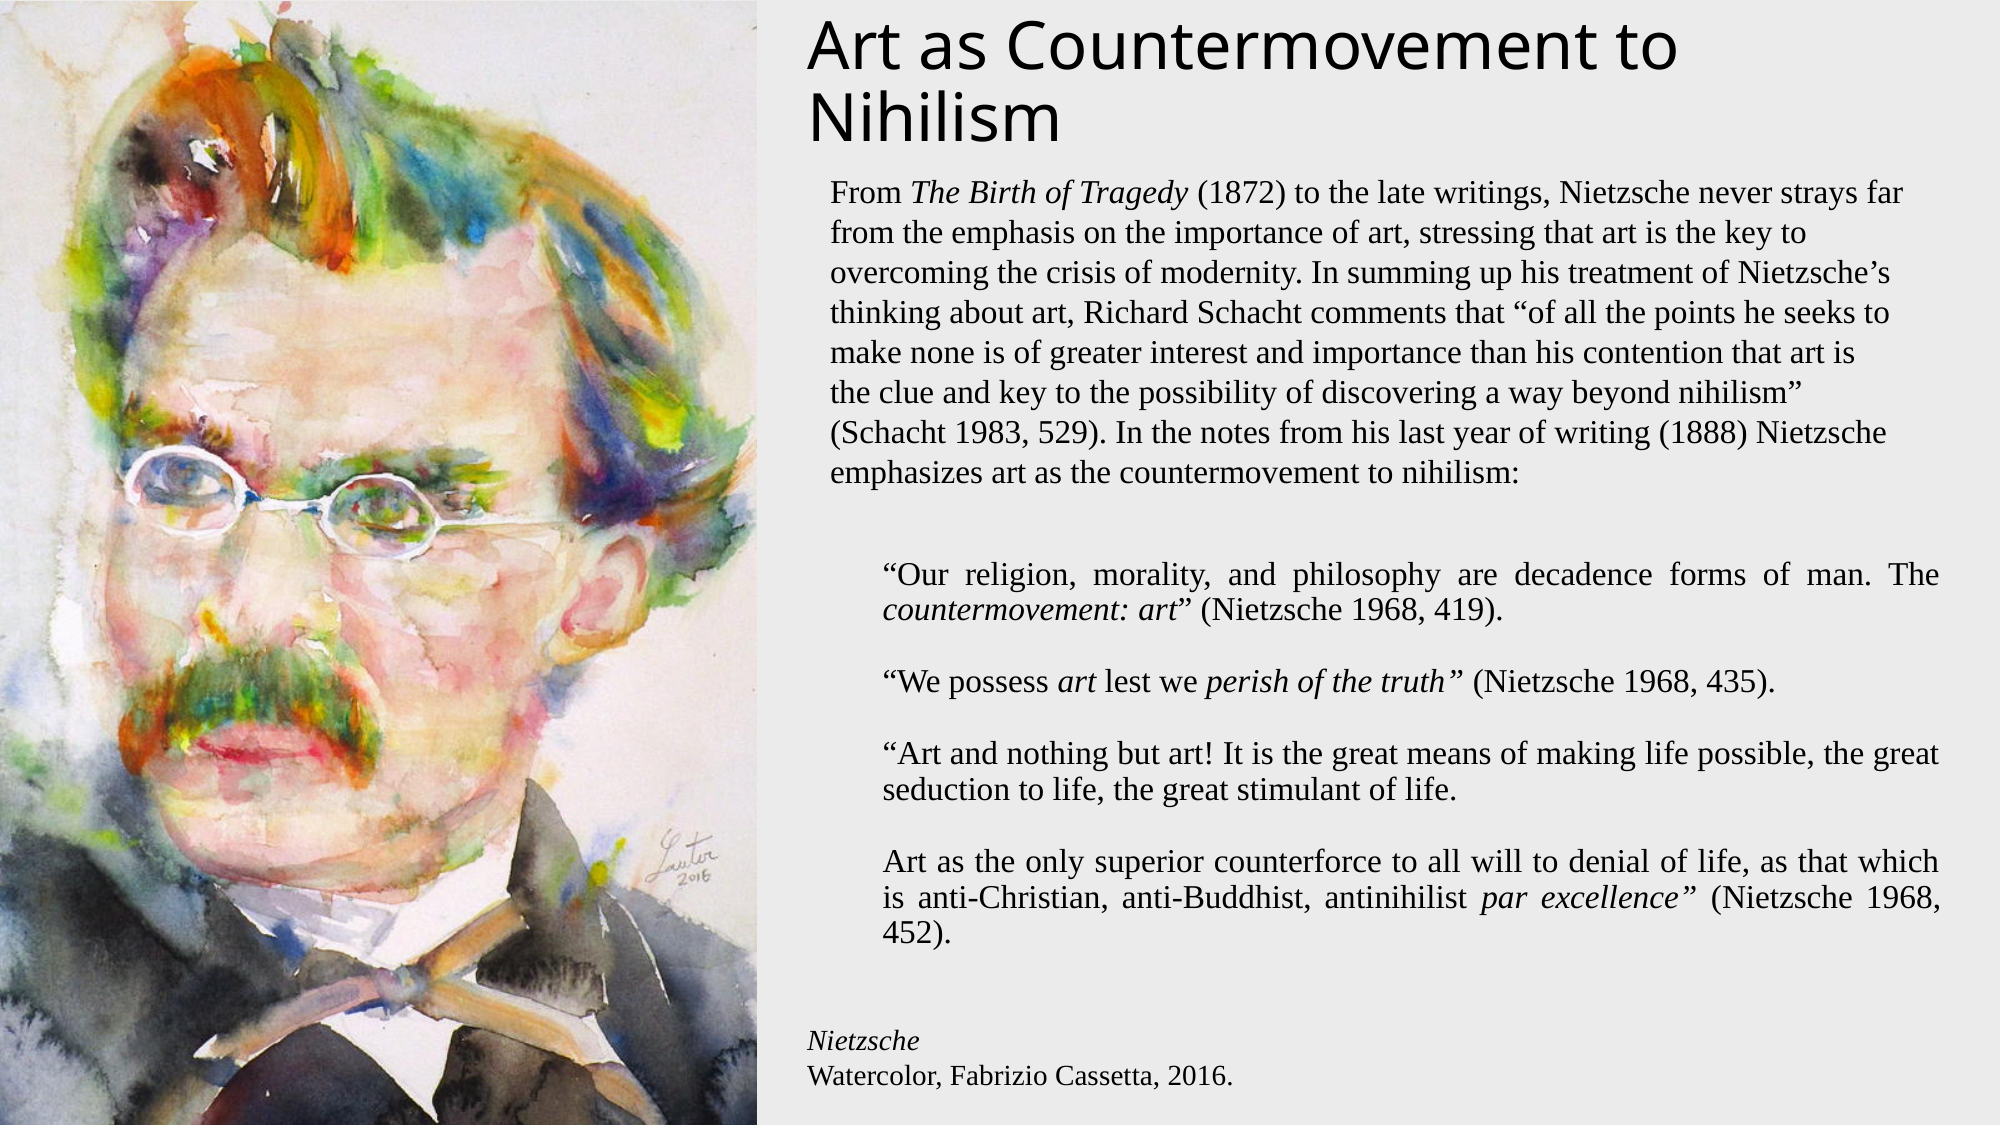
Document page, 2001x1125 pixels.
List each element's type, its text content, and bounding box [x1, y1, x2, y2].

picture [0, 1, 757, 1125]
title Art as Countermovement to Nihilism [792, 68, 1957, 163]
text_box “Our religion, morality, and philosophy are decadence forms of man. The countermovement: art” (Nietzsche 1968, 419). “We possess art lest we perish of the truth” (Nietzsche 1968, 435). “Art and nothing but art! It is the great means of making life possible, the great seduction to life, the great stimulant of life. Art as the only superior counterforce to all will to denial of life, as that which is anti-Christian, anti-Buddhist, antinihilist par excellence” (Nietzsche 1968, 452). [867, 554, 1957, 959]
text_box From The Birth of Tragedy (1872) to the late writings, Nietzsche never strays far from the emphasis on the importance of art, stressing that art is the key to overcoming the crisis of modernity. In summing up his treatment of Nietzsche’s thinking about art, Richard Schacht comments that “of all the points he seeks to make none is of greater interest and importance than his contention that art is the clue and key to the possibility of discovering a way beyond nihilism” (Schacht 1983, 529). In the notes from his last year of writing (1888) Nietzsche emphasizes art as the countermovement to nihilism: [815, 162, 1921, 498]
text_box Nietzsche Watercolor, Fabrizio Cassetta, 2016. [792, 1014, 1526, 1099]
